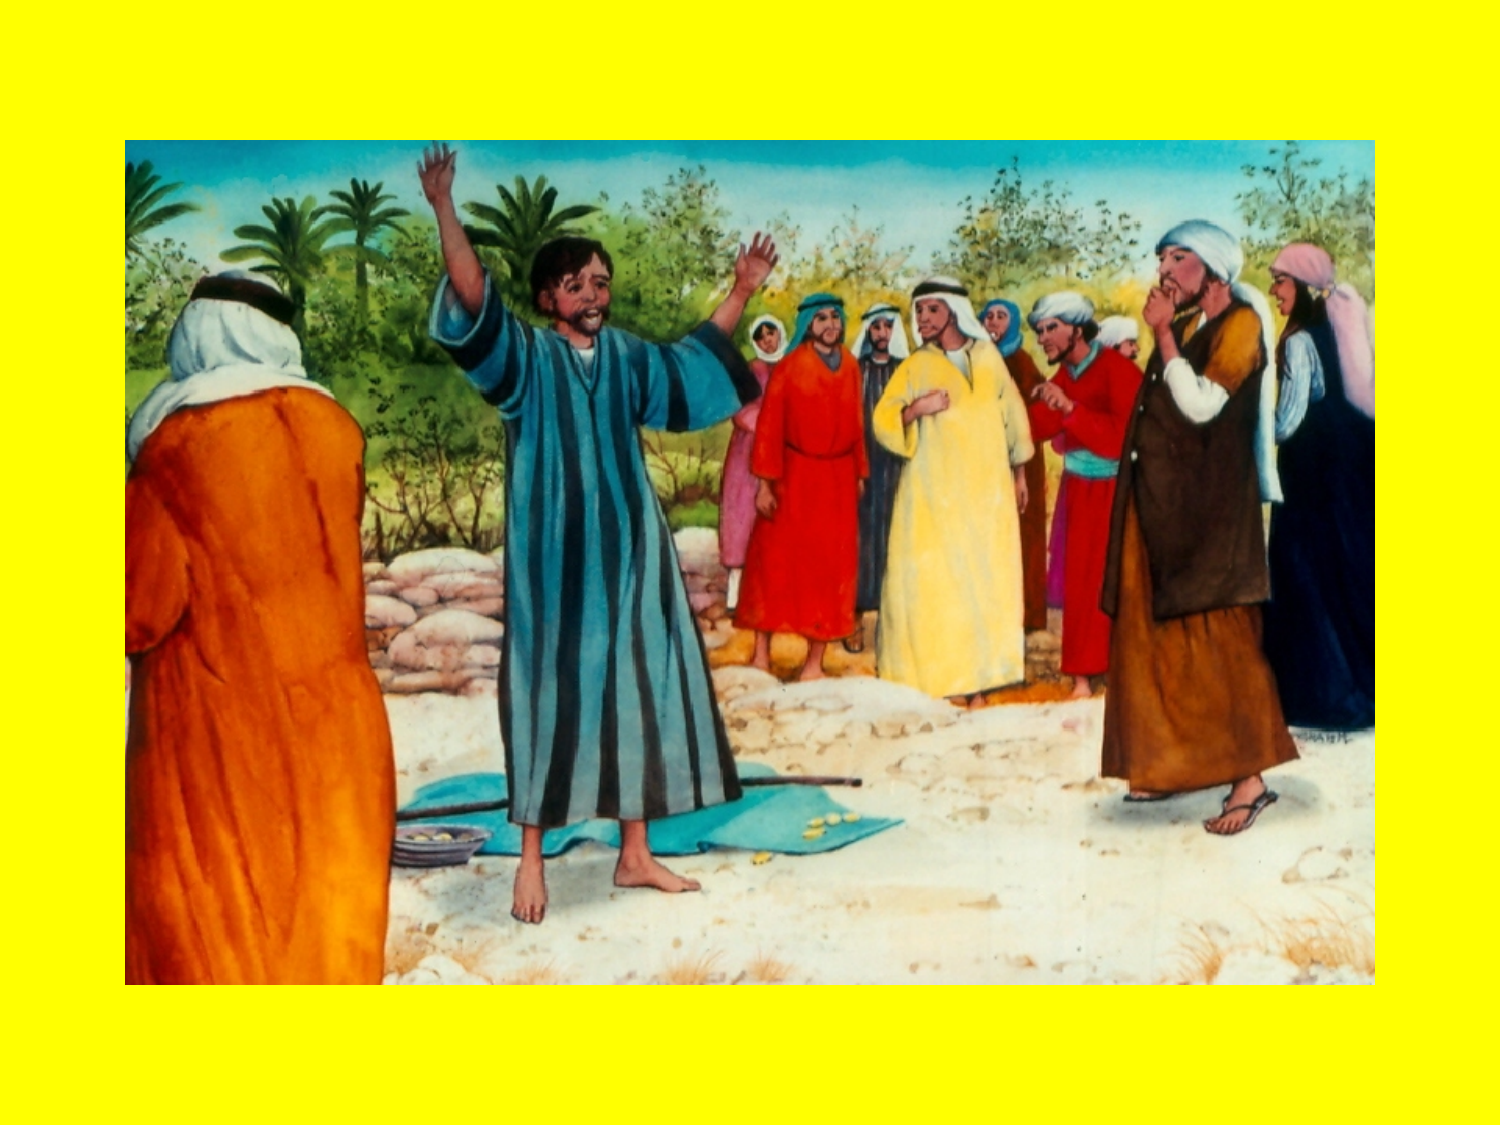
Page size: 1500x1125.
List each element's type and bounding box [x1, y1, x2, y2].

picture [124, 140, 1376, 985]
